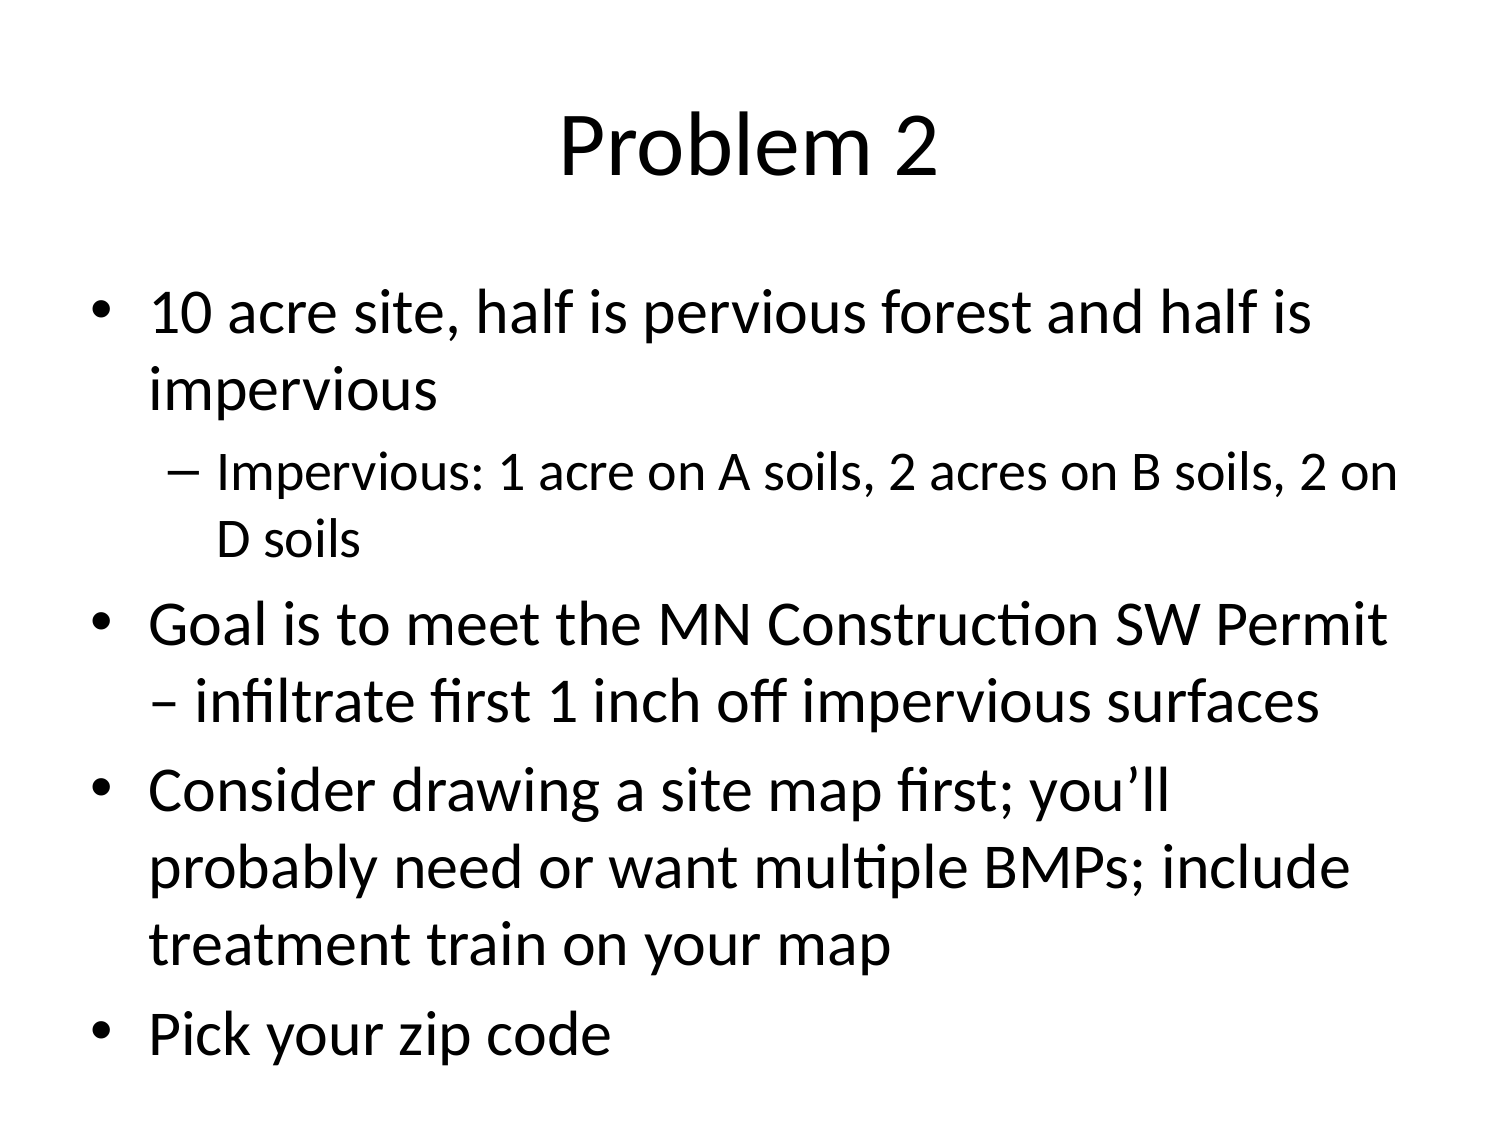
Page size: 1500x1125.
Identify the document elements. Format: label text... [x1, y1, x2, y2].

title Problem 2 [75, 45, 1425, 233]
list 10 acre site, half is pervious forest and half is impervious Impervious: 1 acre on A soils, 2 acres on B soils, 2 on D soils Goal is to meet the MN Construction SW Permit – infiltrate first 1 inch off impervious surfaces Consider drawing a site map first; you’ll probably need or want multiple BMPs; include treatment train on your map Pick your zip code [75, 262, 1425, 1088]
